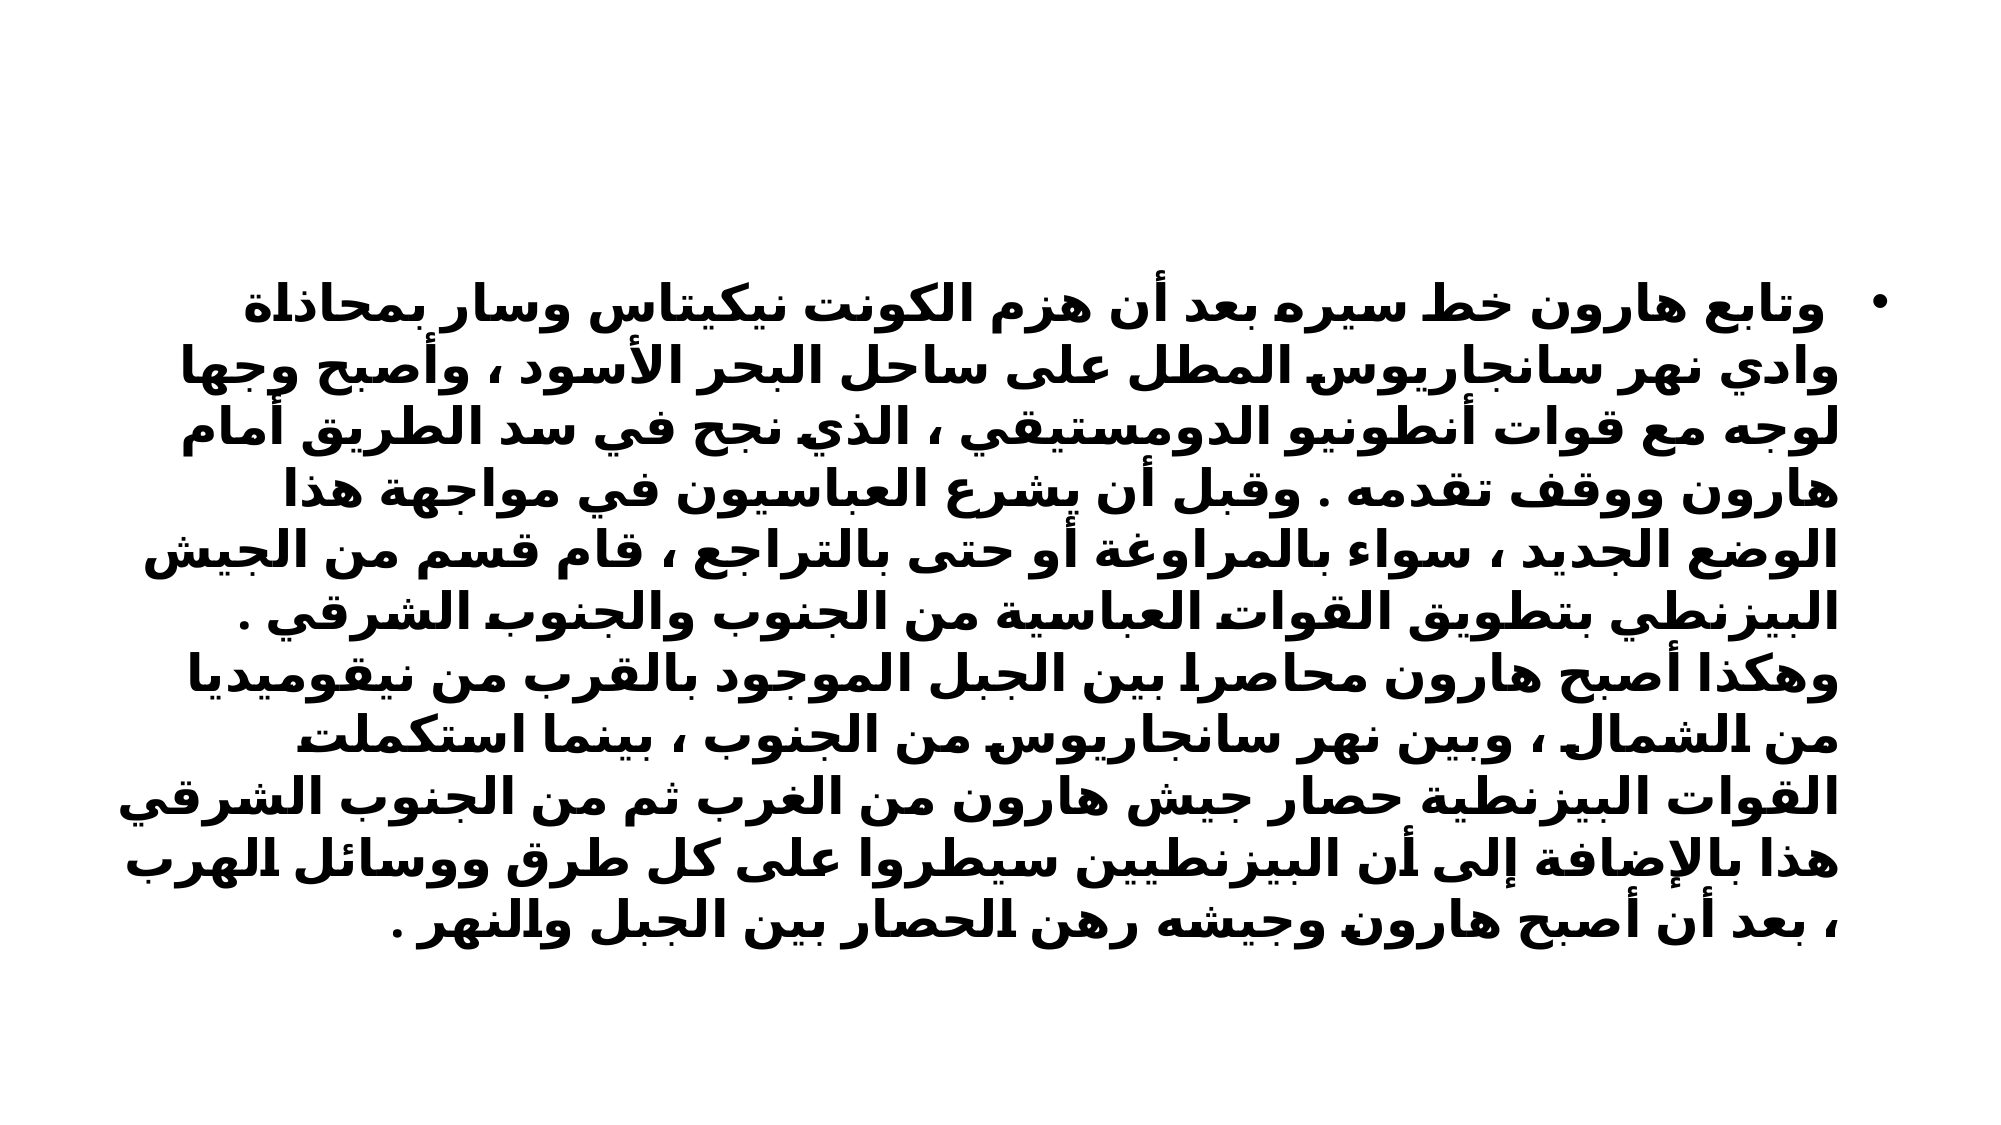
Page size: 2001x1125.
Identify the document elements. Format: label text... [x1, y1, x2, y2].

list وتابع هارون خط سيره بعد أن هزم الكونت نيكيتاس وسار بمحاذاة وادي نهر سانجاريوس المطل على ساحل البحر الأسود ، وأصبح وجها لوجه مع قوات أنطونيو الدومستيقي ، الذي نجح في سد الطريق أمام هارون ووقف تقدمه . وقبل أن يشرع العباسيون في مواجهة هذا الوضع الجديد ، سواء بالمراوغة أو حتى بالتراجع ، قام قسم من الجيش البيزنطي بتطويق القوات العباسية من الجنوب والجنوب الشرقي . وهكذا أصبح هارون محاصرا بين الجبل الموجود بالقرب من نيقوميديا من الشمال ، وبين نهر سانجاريوس من الجنوب ، بينما استكملت القوات البيزنطية حصار جيش هارون من الغرب ثم من الجنوب الشرقي هذا بالإضافة إلى أن البيزنطيين سيطروا على كل طرق ووسائل الهرب ، بعد أن أصبح هارون وجيشه رهن الحصار بين الجبل والنهر . [99, 262, 1900, 1005]
